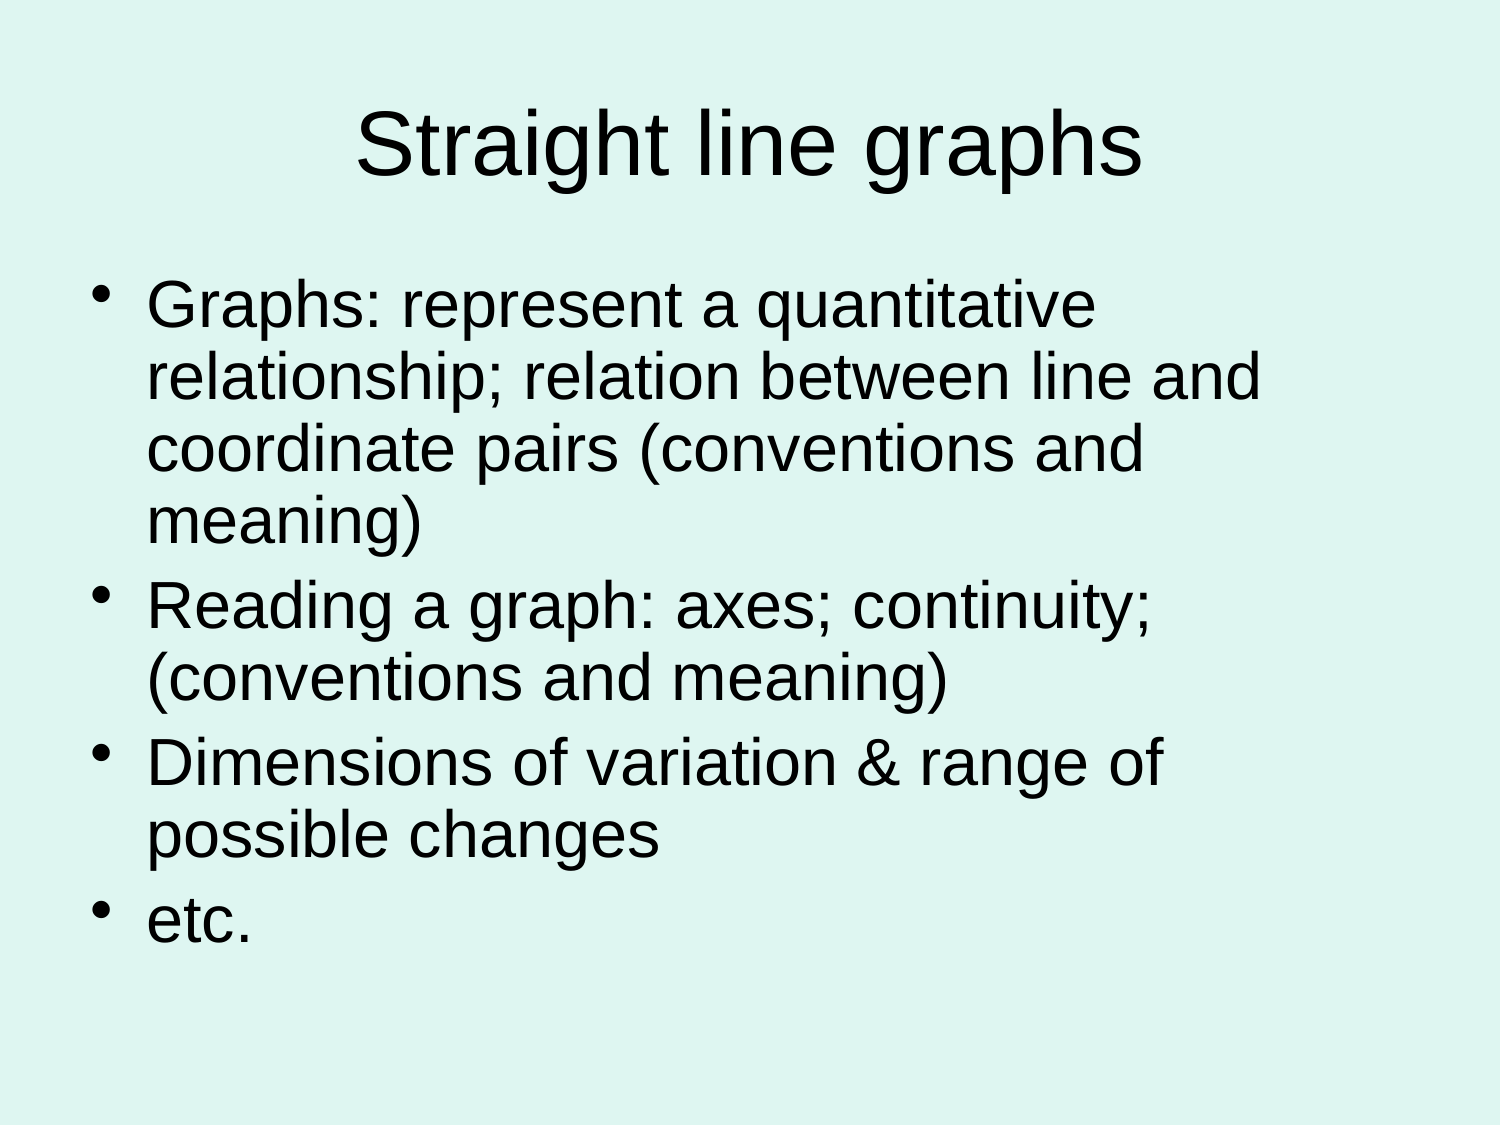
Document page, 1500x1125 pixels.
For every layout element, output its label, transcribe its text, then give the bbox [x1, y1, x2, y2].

title Straight line graphs [74, 44, 1426, 233]
list Graphs: represent a quantitative relationship; relation between line and coordinate pairs (conventions and meaning) Reading a graph: axes; continuity; (conventions and meaning) Dimensions of variation & range of possible changes etc. [74, 262, 1426, 1006]
